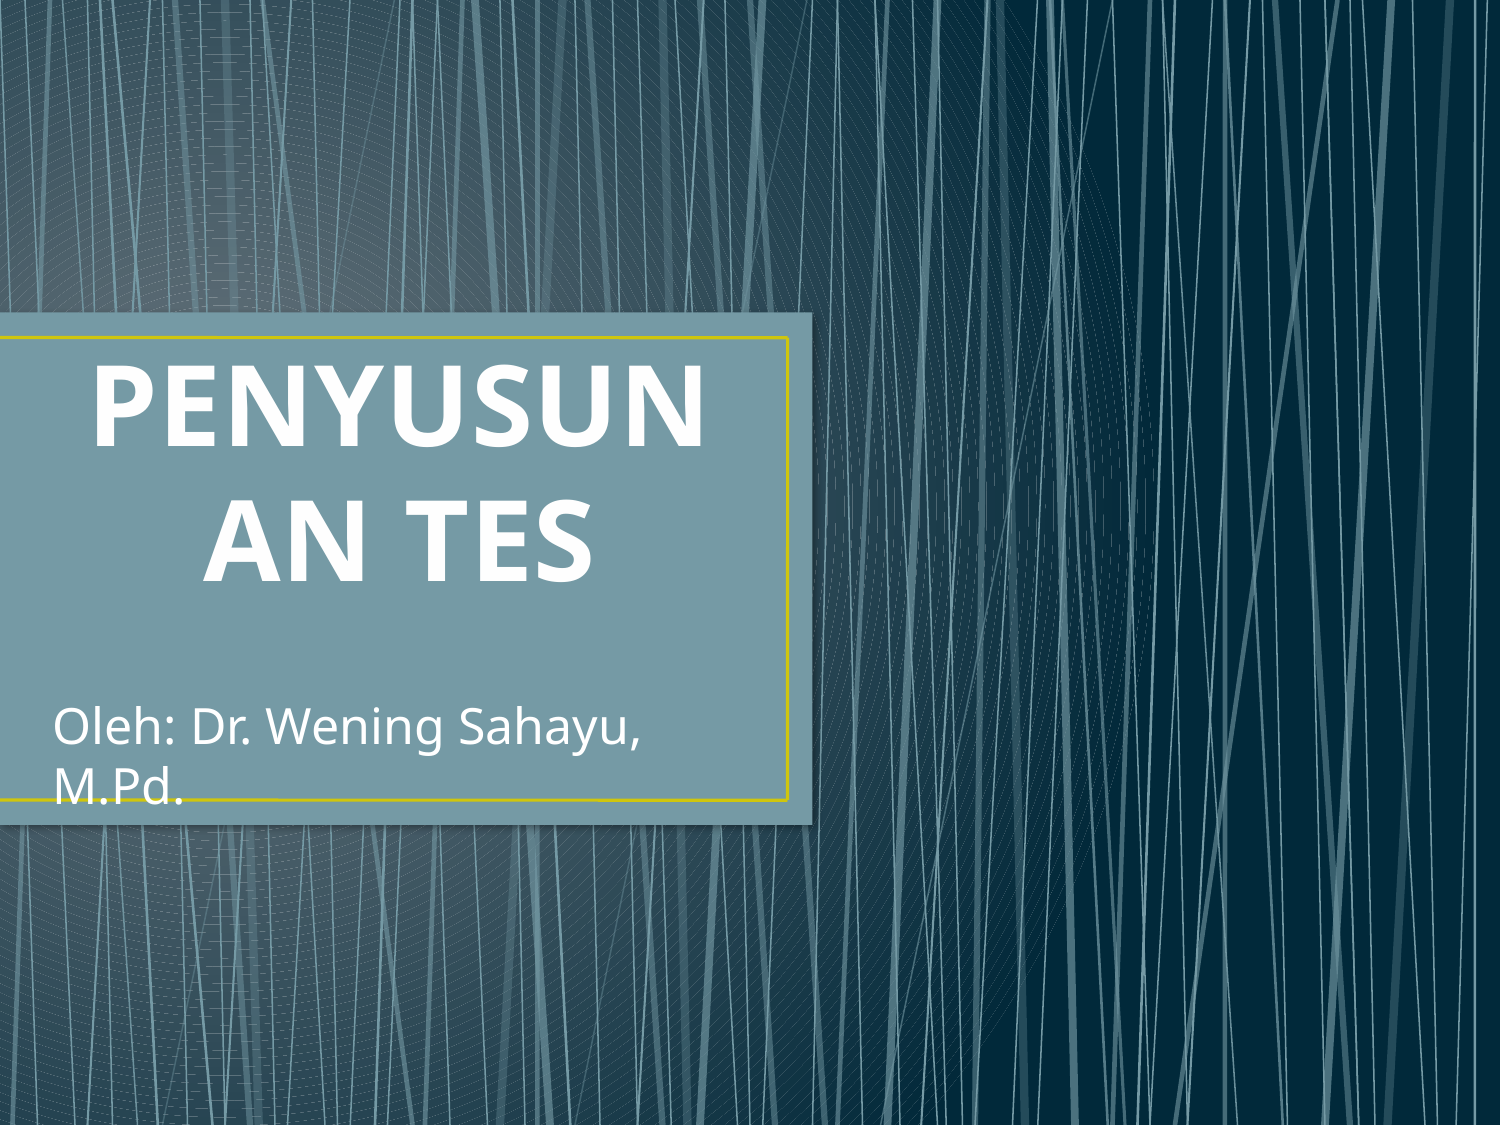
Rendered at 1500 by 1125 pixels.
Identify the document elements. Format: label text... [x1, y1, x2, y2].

title PENYUSUNAN TES [37, 349, 763, 612]
subtitle Oleh: Dr. Wening Sahayu, M.Pd. [37, 687, 763, 788]
